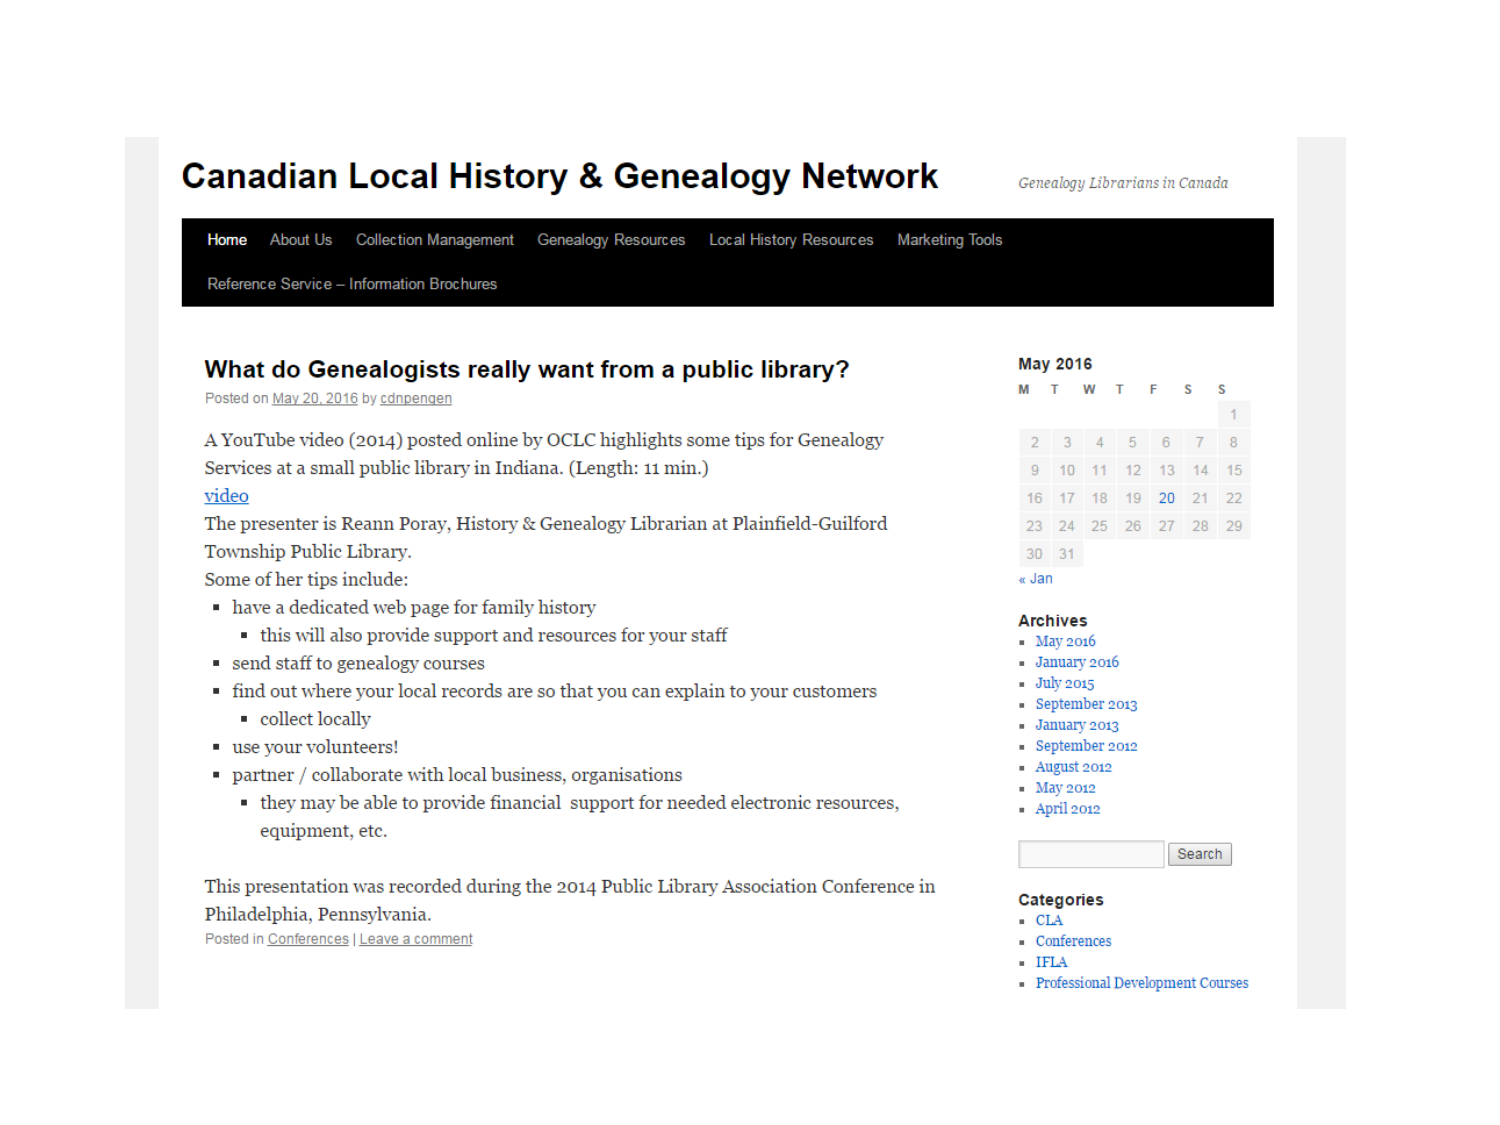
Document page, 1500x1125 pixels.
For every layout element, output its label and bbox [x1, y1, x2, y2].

picture [124, 137, 1346, 1009]
